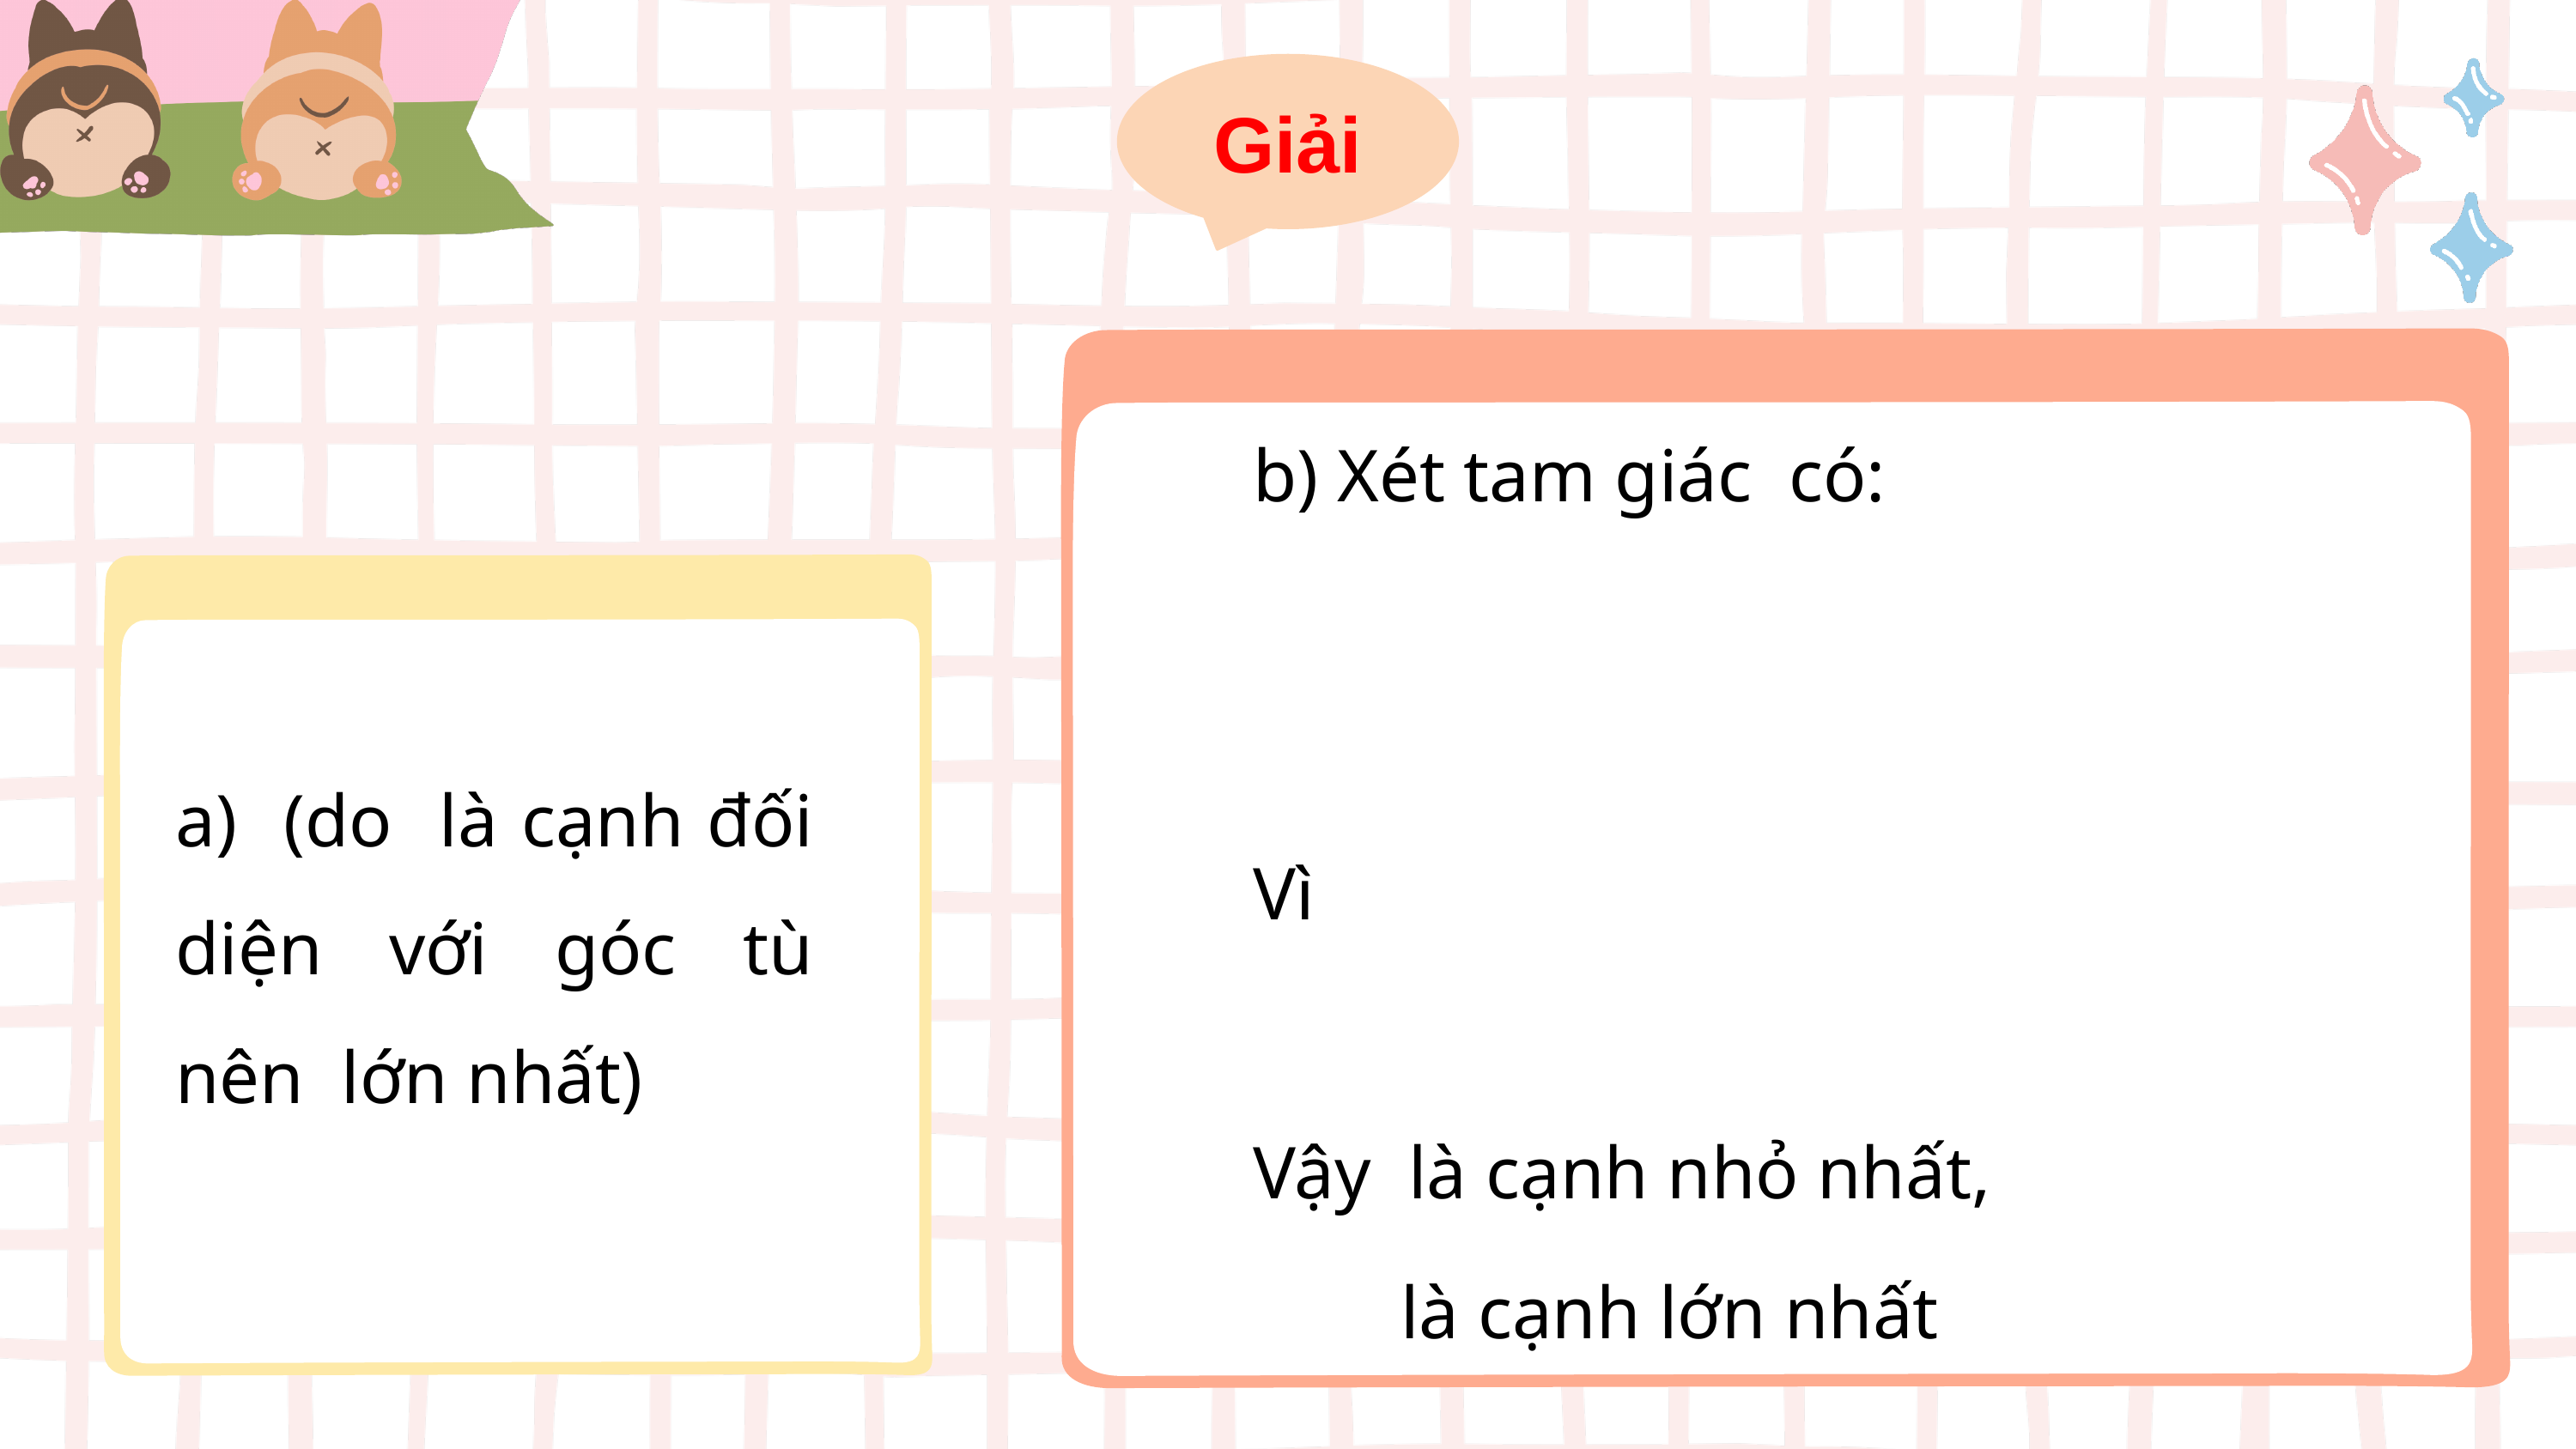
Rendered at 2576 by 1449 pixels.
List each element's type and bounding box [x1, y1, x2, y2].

text_box [1060, 328, 2511, 1389]
text_box [103, 554, 933, 1376]
text_box [119, 618, 920, 1364]
picture [0, 0, 2576, 1449]
text_box [1072, 400, 2473, 1377]
